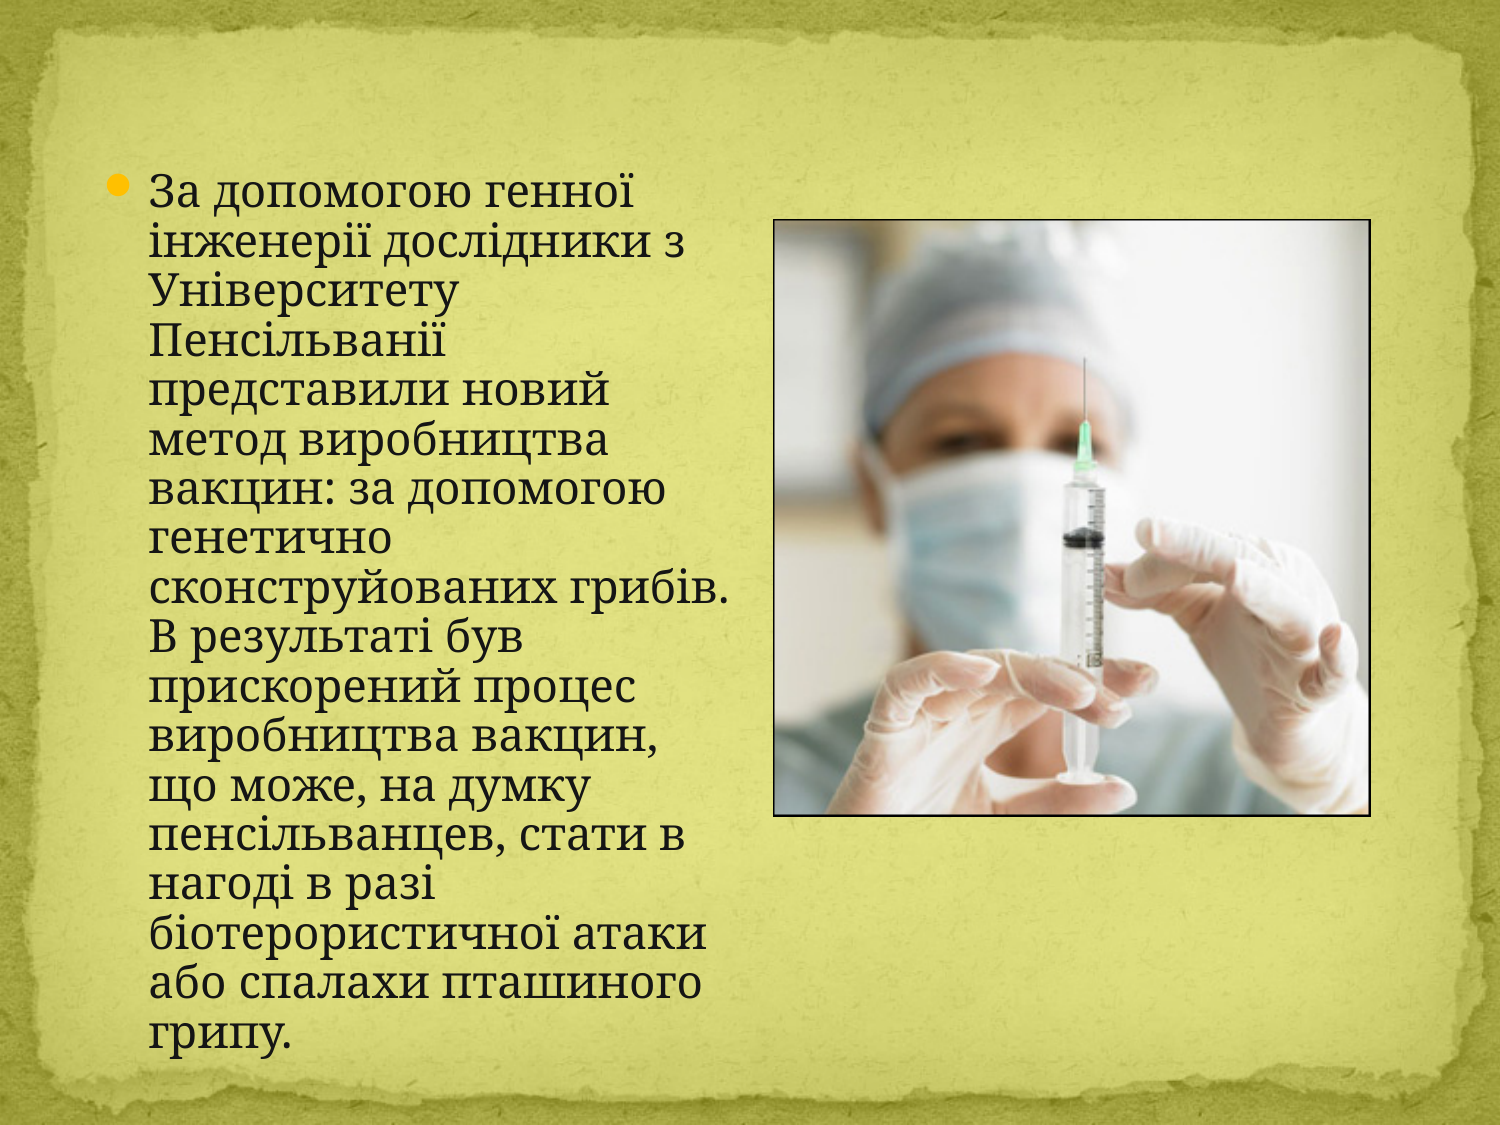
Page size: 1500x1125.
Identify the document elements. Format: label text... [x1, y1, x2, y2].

list За допомогою генної інженерії дослідники з Університету Пенсільванії представили новий метод виробництва вакцин: за допомогою генетично сконструйованих грибів. В результаті був прискорений процес виробництва вакцин, що може, на думку пенсільванцев, стати в нагоді в разі біотерористичної атаки або спалахи пташиного грипу. [88, 160, 750, 1024]
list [776, 222, 1370, 816]
